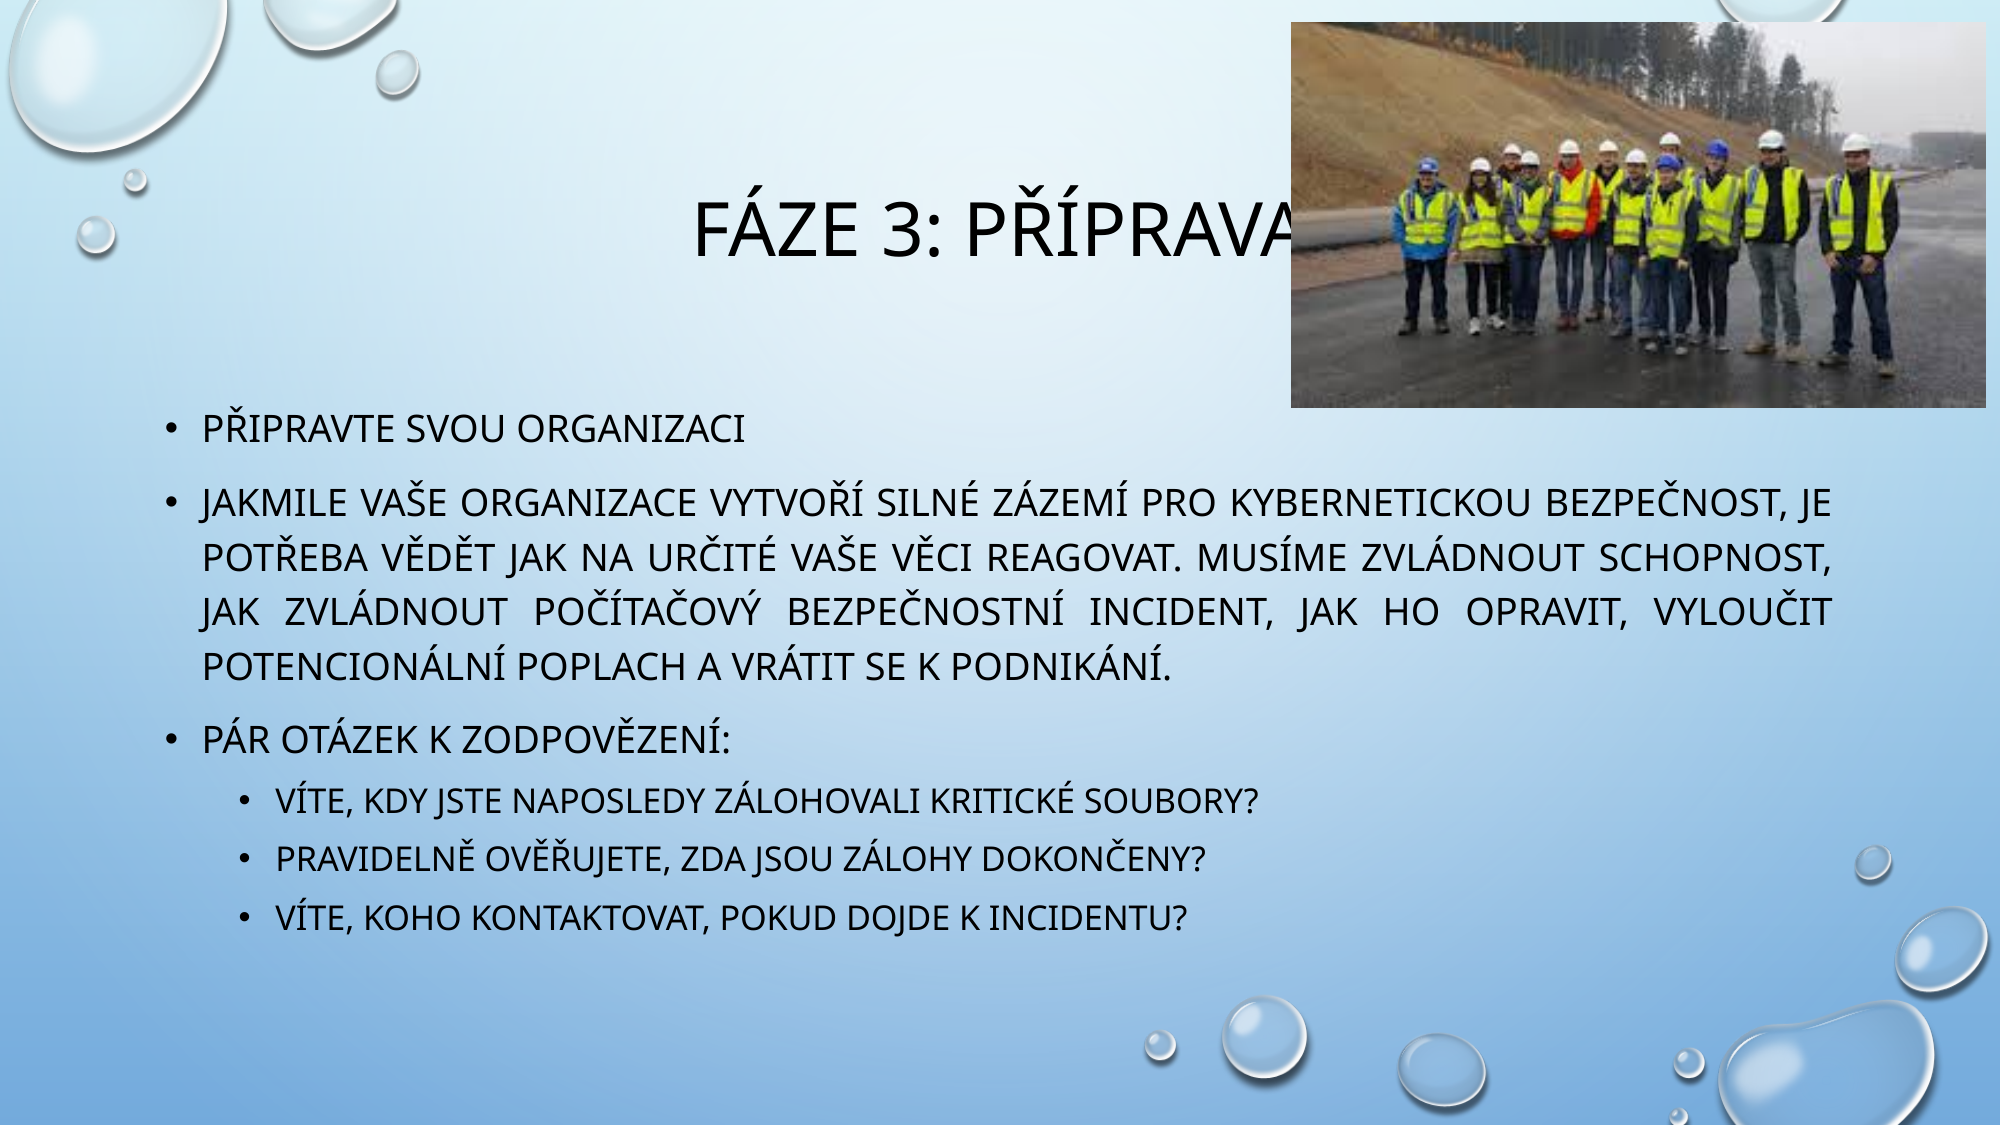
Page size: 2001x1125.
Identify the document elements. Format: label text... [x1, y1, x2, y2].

picture [0, 0, 2000, 1125]
title Fáze 3: Příprava [149, 101, 1285, 364]
list Připravte svou organizaci Jakmile vaše organizace vytvoří silné zázemí pro kybernetickou bezpečnost, je potřeba vědět jak na určité vaše věci reagovat. Musíme zvládnout schopnost, jak zvládnout počítačový bezpečnostní incident, jak ho opravit, vyloučit potencionální poplach a vrátit se k podnikání. Pár otázek k zodpovězení: Víte, kdy jste naposledy zálohovali kritické soubory? Pravidelně ověřujete, zda jsou zálohy dokončeny? Víte, koho kontaktovat, pokud dojde k incidentu? [149, 388, 1850, 950]
